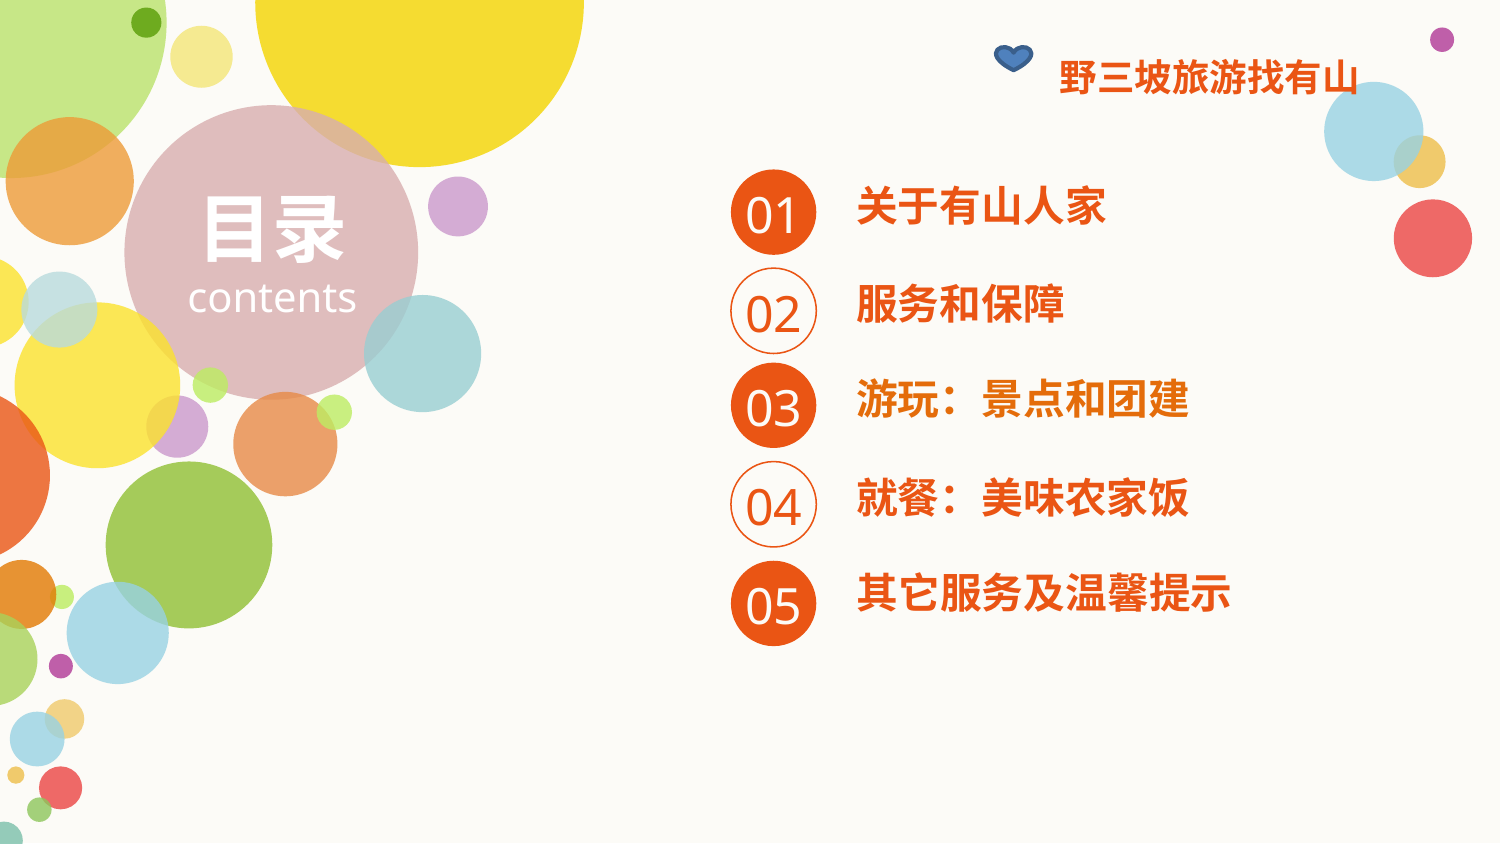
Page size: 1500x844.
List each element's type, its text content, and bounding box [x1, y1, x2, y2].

text_box 野三坡旅游找有山 [1044, 46, 1383, 107]
text_box 目录 contents [159, 181, 386, 322]
text_box [745, 635, 803, 647]
text_box [170, 25, 233, 88]
text_box 服务和保障 [856, 278, 1176, 329]
text_box [745, 244, 802, 255]
text_box 01 [730, 183, 817, 244]
text_box 游玩：景点和团建 [856, 372, 1294, 423]
text_box 02 [730, 282, 817, 343]
text_box [742, 362, 805, 376]
text_box 就餐：美味农家饭 [856, 471, 1210, 522]
text_box [742, 461, 805, 475]
text_box [5, 117, 134, 246]
text_box [131, 7, 162, 38]
text_box [0, 559, 57, 629]
text_box [48, 653, 73, 679]
text_box [742, 268, 806, 282]
text_box [55, 584, 74, 610]
text_box [192, 367, 229, 403]
text_box [9, 711, 65, 767]
text_box [745, 343, 802, 354]
text_box 04 [730, 475, 817, 536]
text_box [0, 0, 167, 178]
text_box [428, 176, 488, 237]
text_box [1430, 27, 1455, 52]
text_box [745, 437, 803, 448]
text_box [0, 396, 50, 555]
text_box [14, 302, 181, 469]
text_box [153, 395, 209, 458]
text_box [105, 461, 273, 629]
text_box [66, 581, 169, 685]
text_box [745, 536, 803, 547]
text_box [27, 797, 52, 822]
text_box [0, 821, 23, 844]
text_box [46, 699, 85, 739]
text_box [1397, 135, 1446, 189]
text_box [233, 391, 338, 497]
text_box [1393, 199, 1473, 278]
text_box [742, 560, 805, 574]
text_box 05 [730, 574, 817, 635]
text_box [7, 766, 25, 784]
text_box [316, 394, 353, 430]
text_box [255, 0, 584, 168]
text_box [742, 169, 805, 183]
text_box [124, 105, 419, 400]
text_box [0, 613, 38, 705]
text_box [1324, 82, 1424, 182]
text_box [364, 294, 482, 413]
text_box 其它服务及温馨提示 [856, 566, 1273, 617]
text_box [38, 766, 83, 810]
text_box [993, 45, 1034, 73]
text_box [0, 259, 27, 345]
text_box 关于有山人家 [856, 179, 1176, 230]
text_box 03 [730, 376, 817, 437]
text_box [21, 271, 98, 348]
